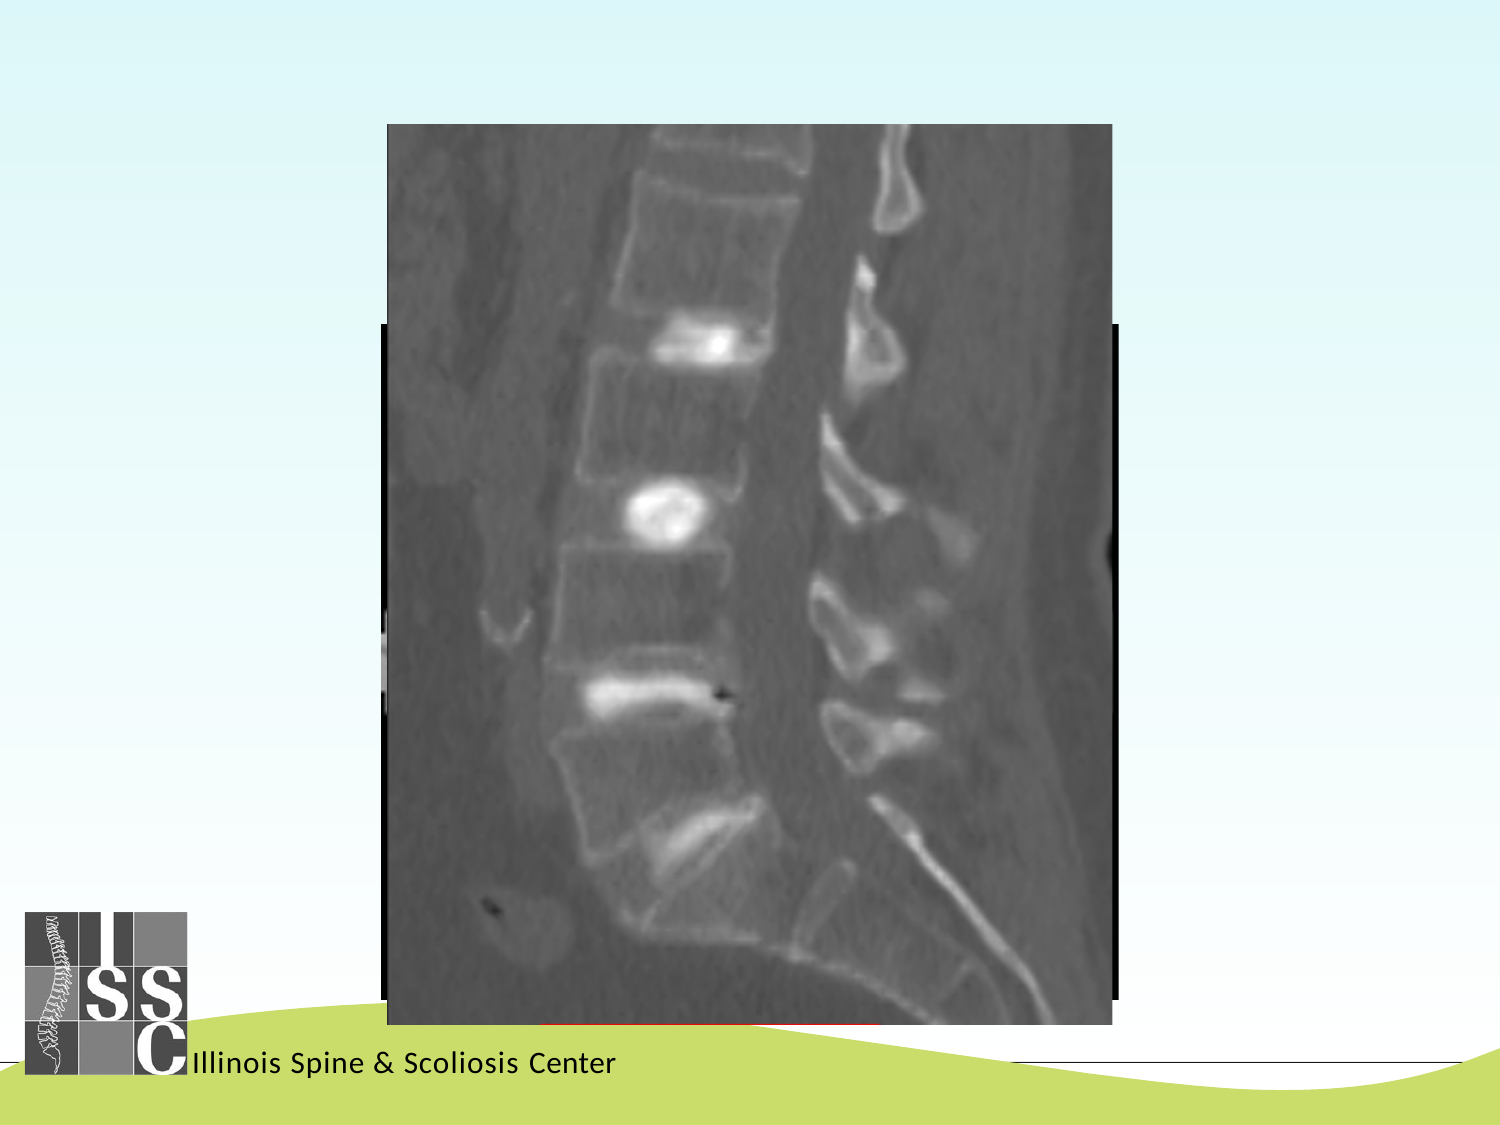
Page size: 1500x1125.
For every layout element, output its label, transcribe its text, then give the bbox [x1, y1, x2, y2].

text_box [381, 324, 387, 1000]
text_box [387, 124, 1113, 1025]
picture [0, 0, 1500, 1075]
text_box [1113, 324, 1119, 1000]
text_box Illinois Spine & Scoliosis Center [189, 1046, 622, 1080]
